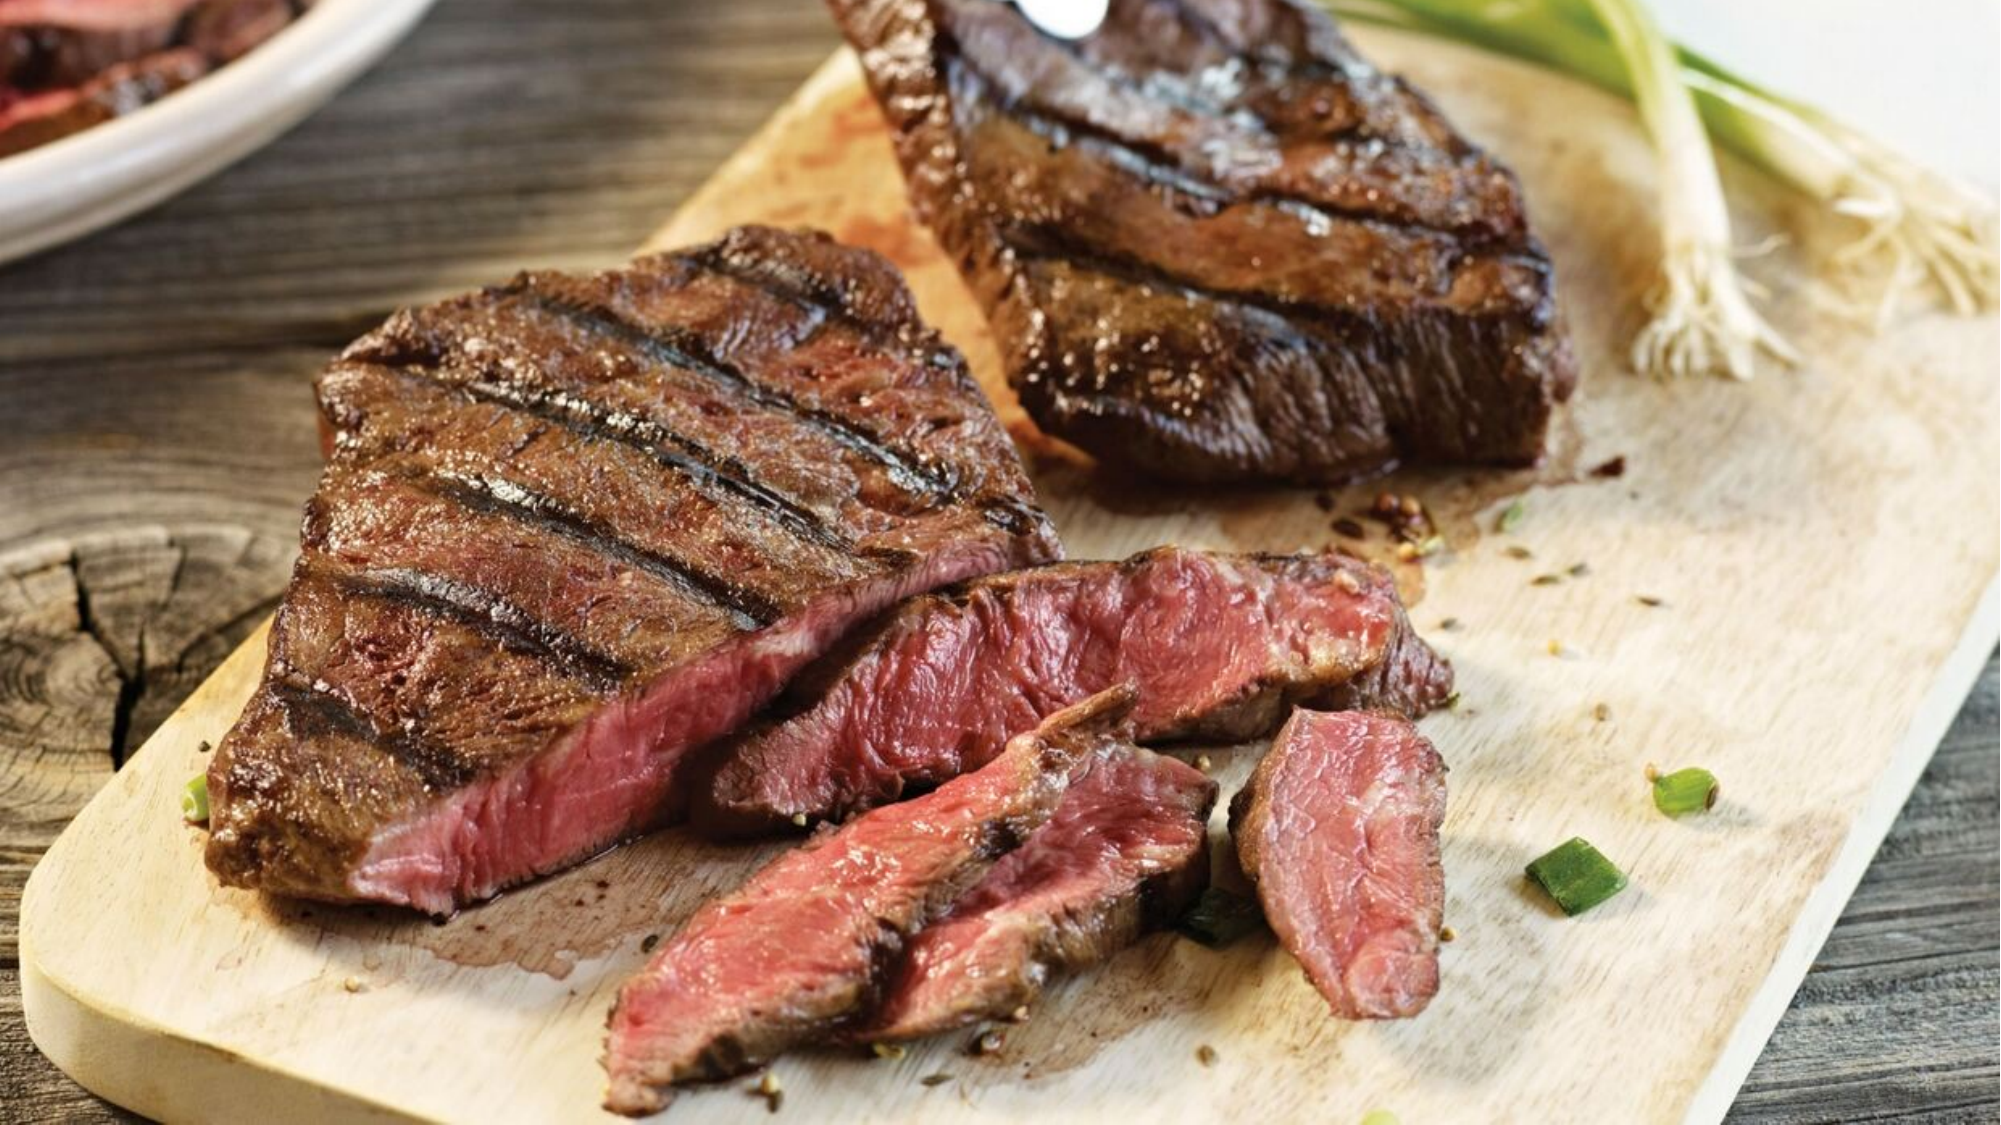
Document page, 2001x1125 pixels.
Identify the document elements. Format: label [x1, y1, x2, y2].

list [0, 0, 2000, 1125]
